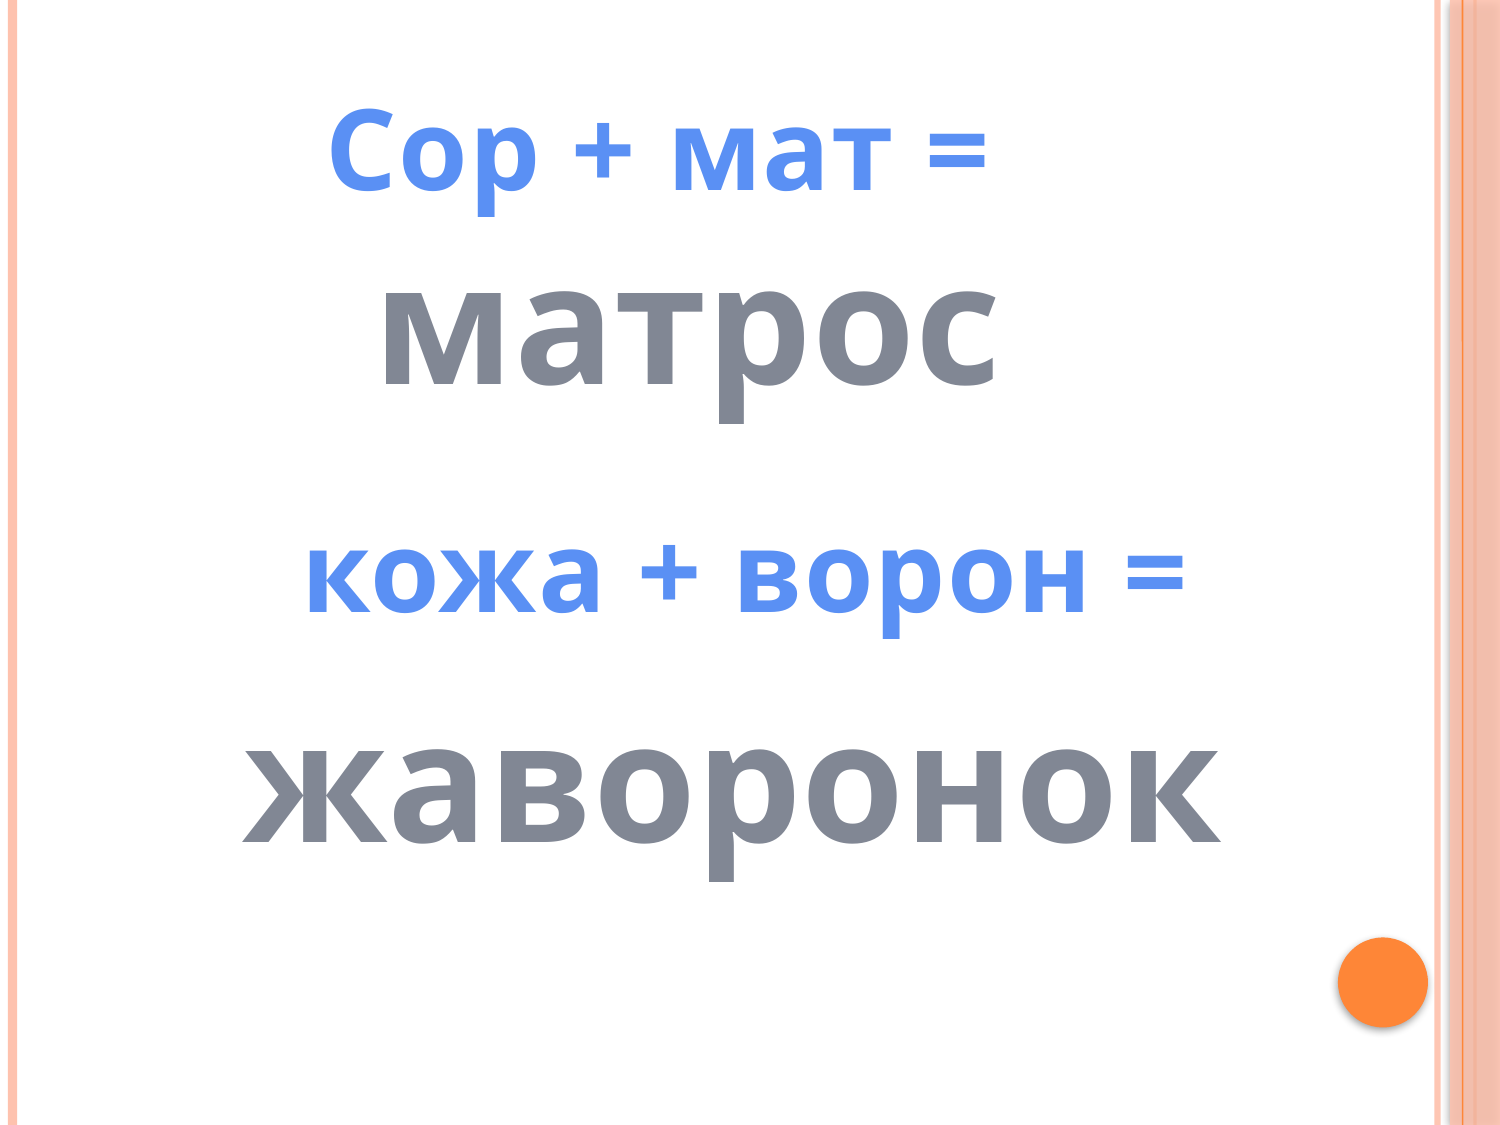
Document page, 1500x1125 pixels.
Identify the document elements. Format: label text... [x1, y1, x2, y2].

text_box кожа + ворон = [286, 492, 1205, 643]
text_box Сор + мат = [310, 70, 1006, 210]
text_box жаворонок [222, 667, 1243, 883]
text_box матрос [257, 210, 1118, 426]
